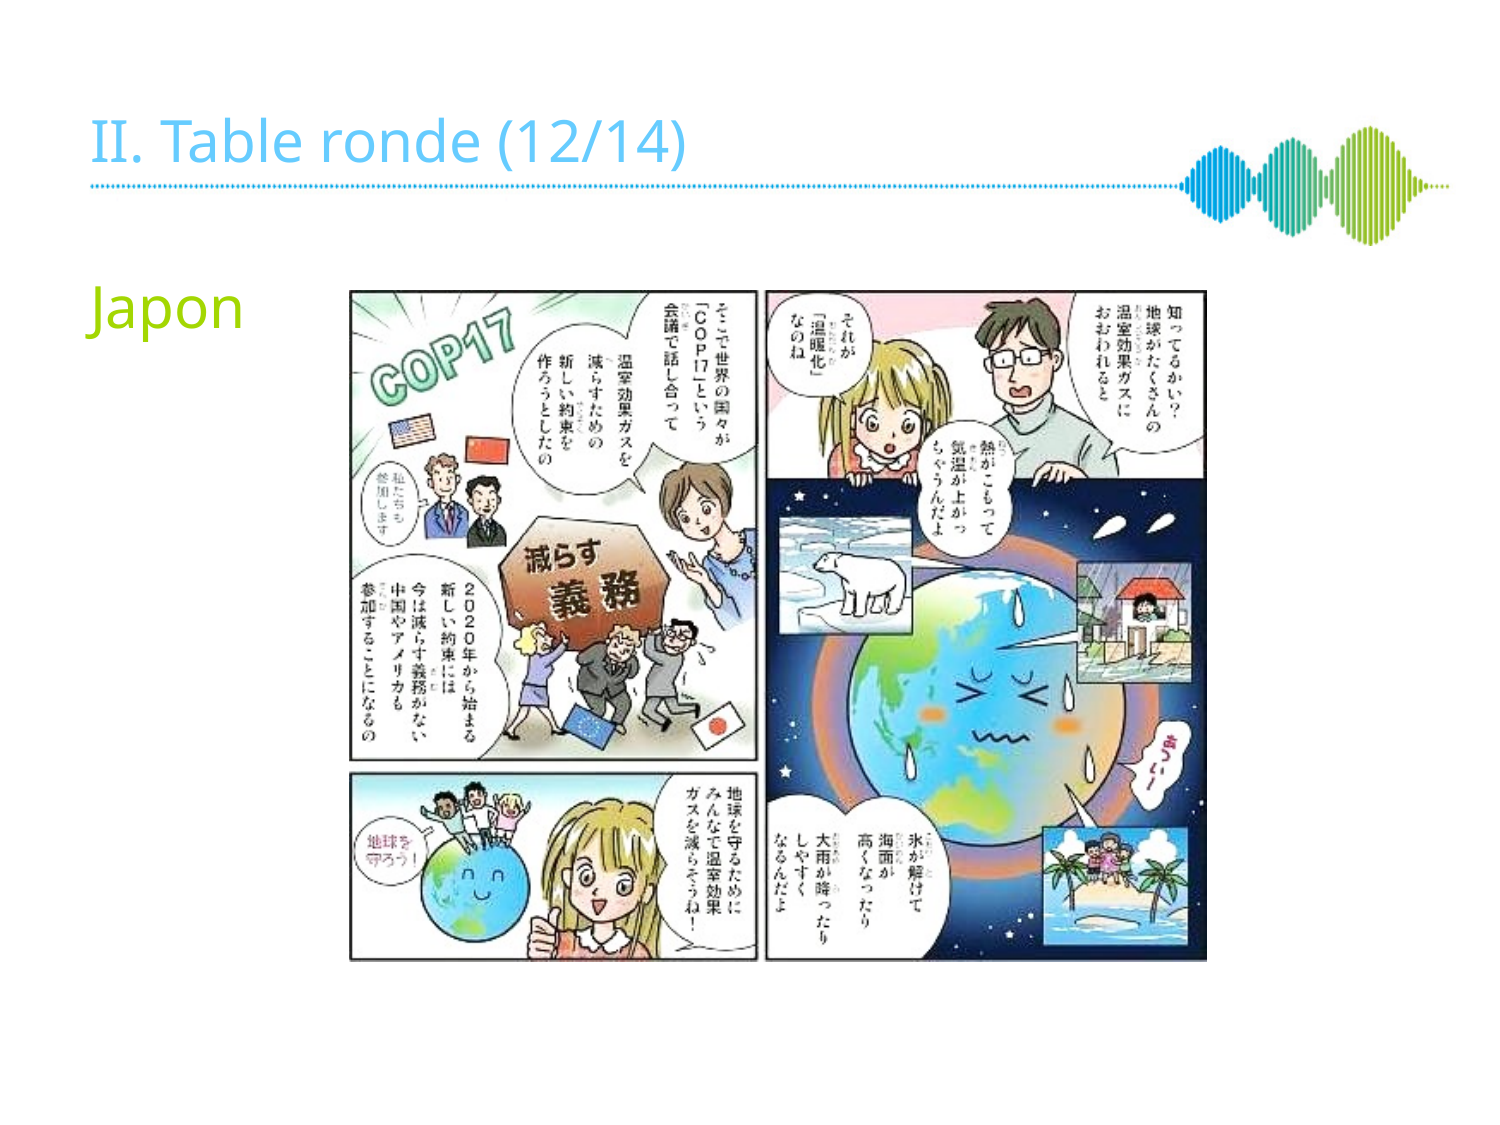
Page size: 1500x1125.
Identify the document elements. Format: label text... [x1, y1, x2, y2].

picture [349, 289, 1207, 963]
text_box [89, 101, 1456, 246]
title II. Table ronde (12/14) [75, 45, 1425, 233]
list Japon [75, 262, 1425, 1005]
